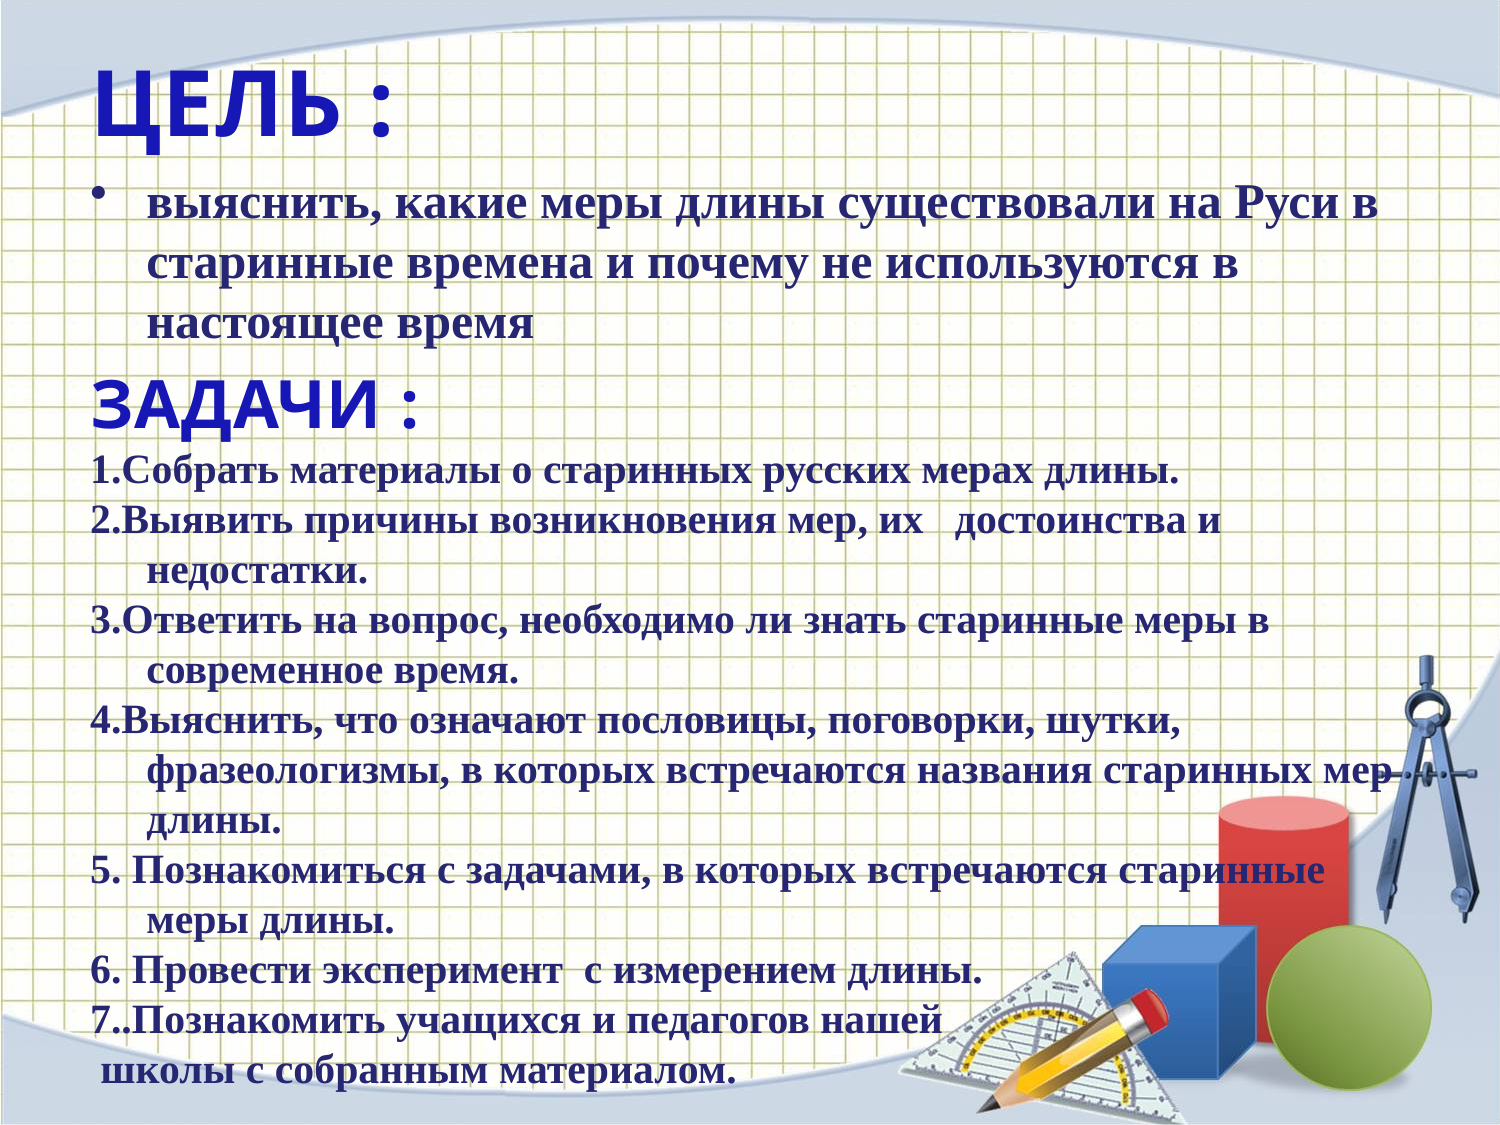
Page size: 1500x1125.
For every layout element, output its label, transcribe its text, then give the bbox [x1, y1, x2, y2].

picture [0, 0, 1500, 1125]
title ЦЕЛЬ : [75, 149, 1425, 160]
list выяснить, какие меры длины существовали на Руси в старинные времена и почему не используются в настоящее время ЗАДАЧИ : 1.Собрать материалы о старинных русских мерах длины. 2.Выявить причины возникновения мер, их достоинства и недостатки. 3.Ответить на вопрос, необходимо ли знать старинные меры в современное время. 4.Выяснить, что означают пословицы, поговорки, шутки, фразеологизмы, в которых встречаются названия старинных мер длины. 5. Познакомиться с задачами, в которых встречаются старинные меры длины. 6. Провести эксперимент с измерением длины. 7..Познакомить учащихся и педагогов нашей школы с собранным материалом. [75, 160, 1425, 1005]
